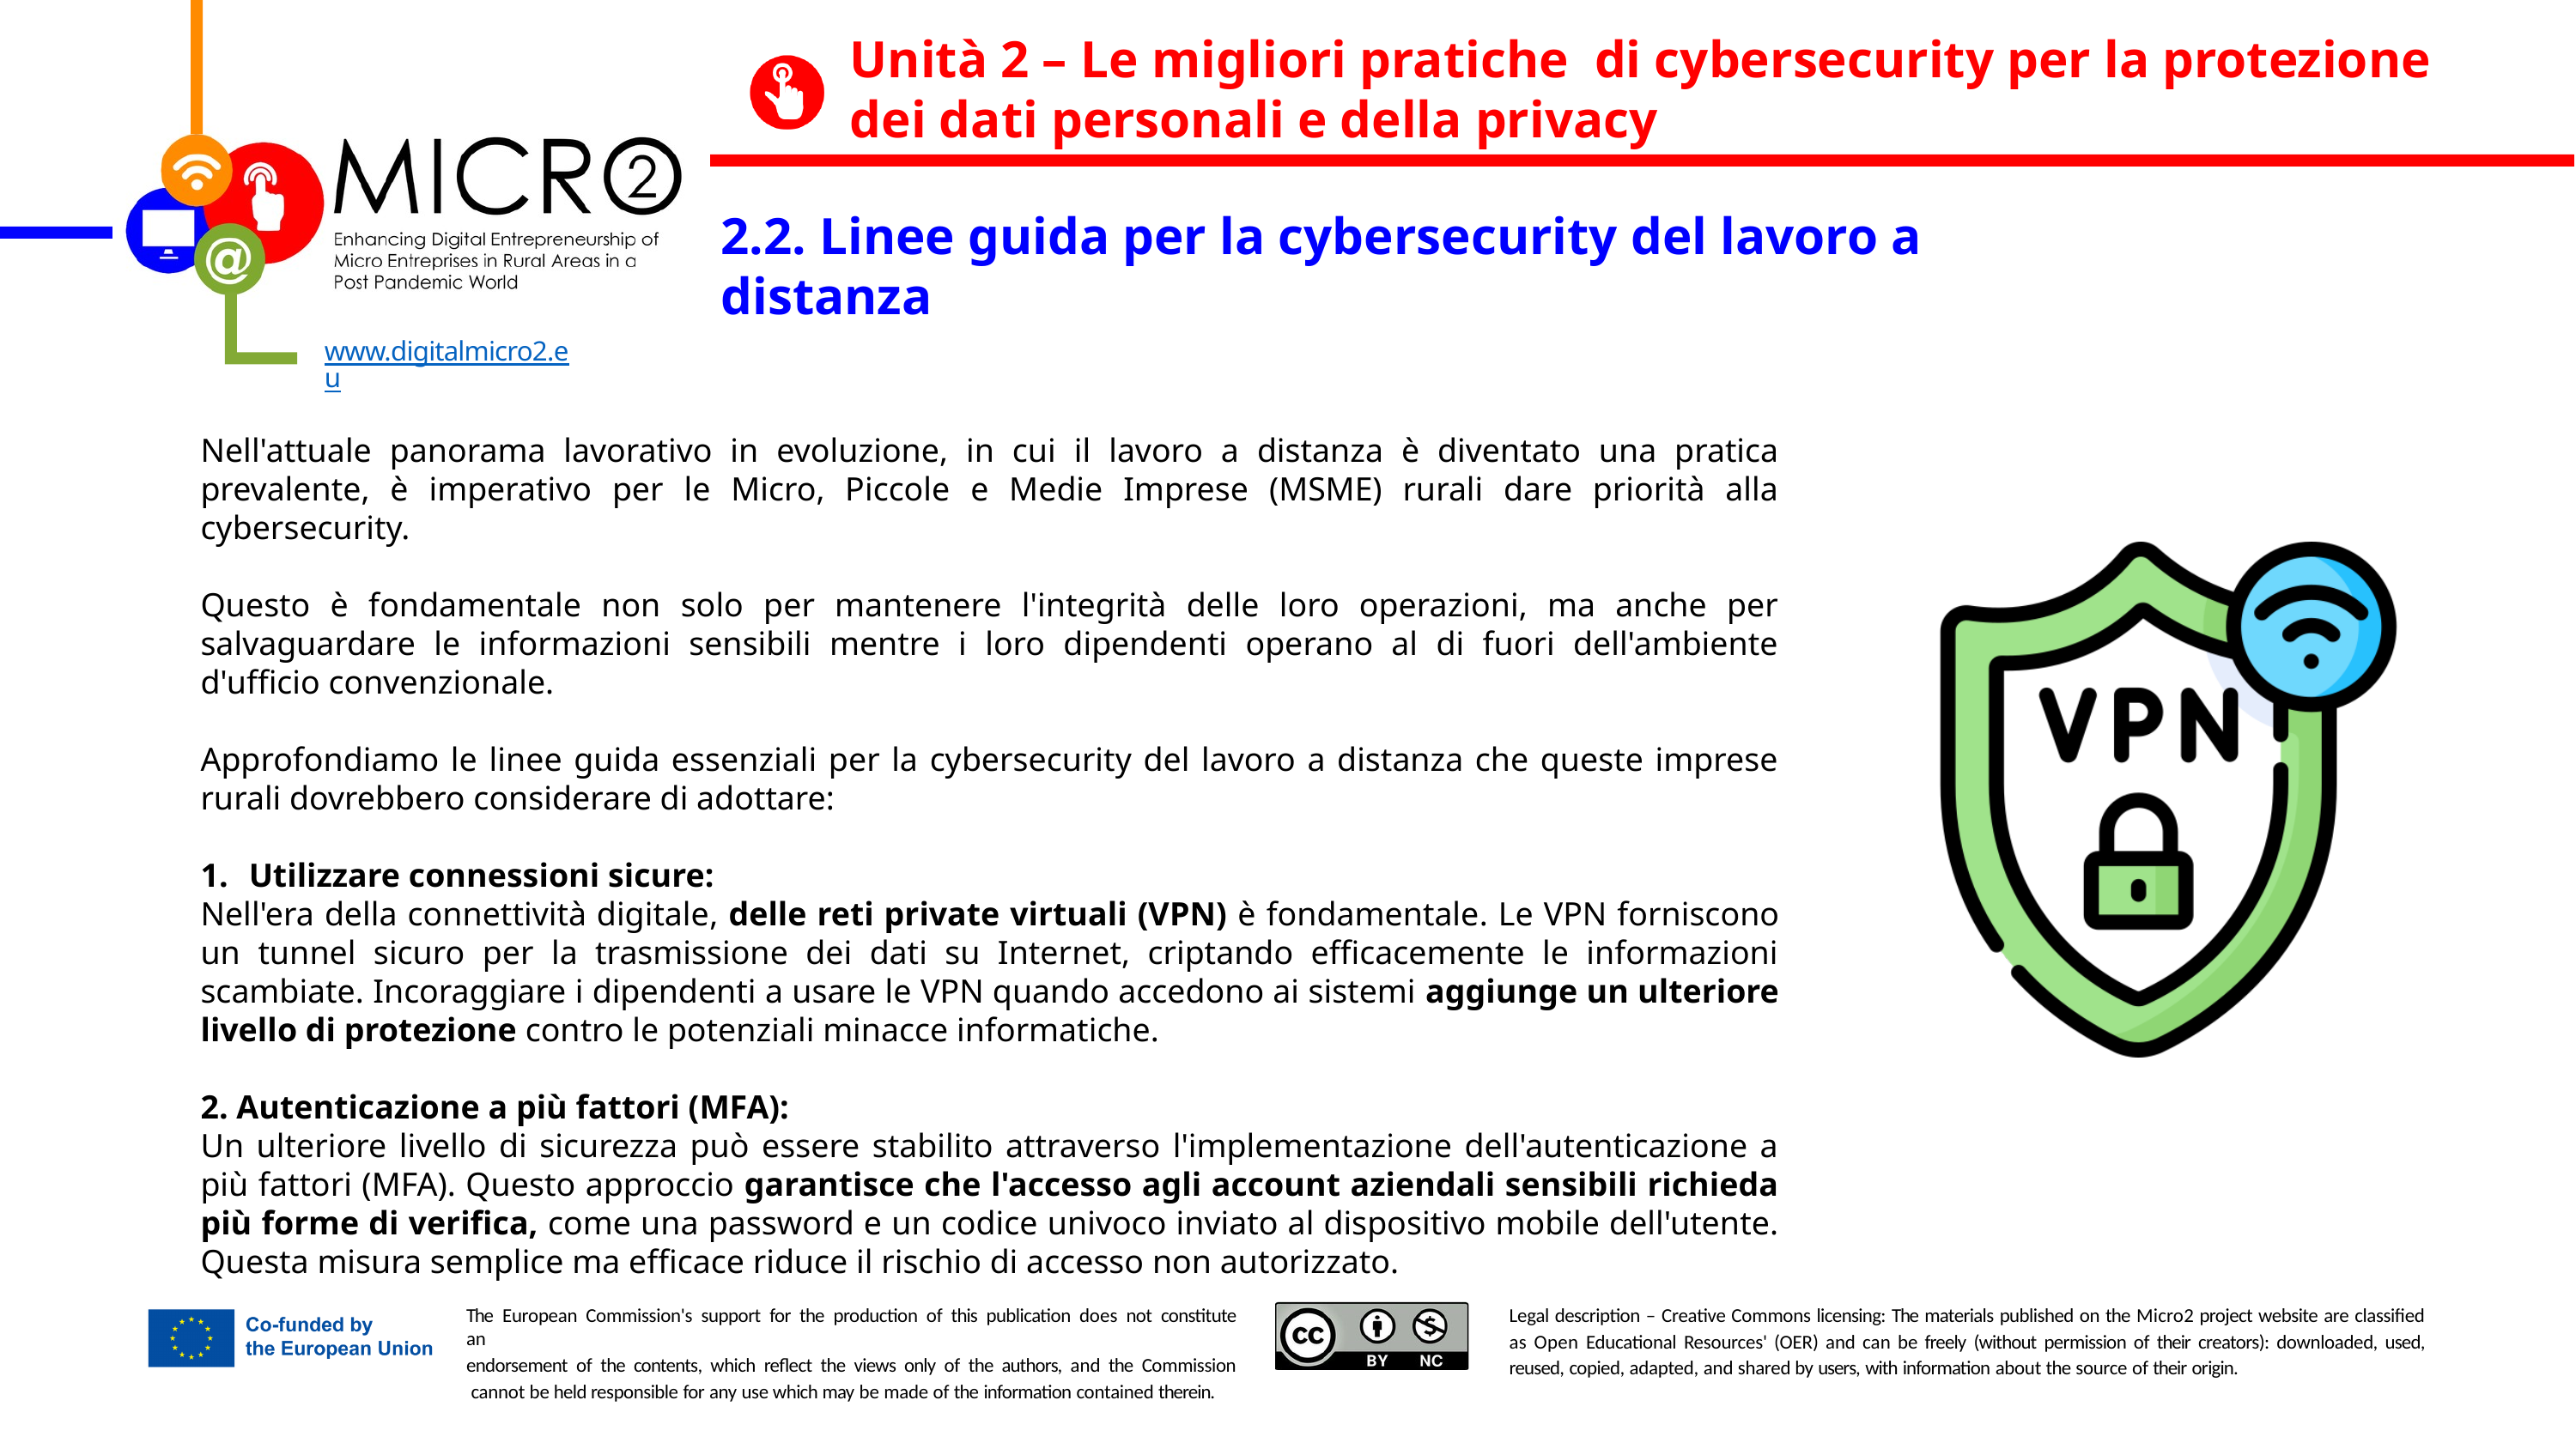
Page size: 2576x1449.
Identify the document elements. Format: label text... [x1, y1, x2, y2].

picture [112, 98, 710, 323]
text_box Nell'attuale panorama lavorativo in evoluzione, in cui il lavoro a distanza è diventato una pratica prevalente, è imperativo per le Micro, Piccole e Medie Imprese (MSME) rurali dare priorità alla cybersecurity. Questo è fondamentale non solo per mantenere l'integrità delle loro operazioni, ma anche per salvaguardare le informazioni sensibili mentre i loro dipendenti operano al di fuori dell'ambiente d'ufficio convenzionale. Approfondiamo le linee guida essenziali per la cybersecurity del lavoro a distanza che queste imprese rurali dovrebbero considerare di adottare: Utilizzare connessioni sicure: Nell'era della connettività digitale, delle reti private virtuali (VPN) è fondamentale. Le VPN forniscono un tunnel sicuro per la trasmissione dei dati su Internet, criptando efficacemente le informazioni scambiate. Incoraggiare i dipendenti a usare le VPN quando accedono ai sistemi aggiunge un ulteriore livello di protezione contro le potenziali minacce informatiche. 2. Autenticazione a più fattori (MFA): Un ulteriore livello di sicurezza può essere stabilito attraverso l'implementazione dell'autenticazione a più fattori (MFA). Questo approccio garantisce che l'accesso agli account aziendali sensibili richieda più forme di verifica, come una password e un codice univoco inviato al dispositivo mobile dell'utente. Questa misura semplice ma efficace riduce il rischio di accesso non autorizzato. [187, 423, 1793, 1287]
picture [738, 48, 829, 137]
picture [1275, 1301, 1469, 1370]
text_box 2.2. Linee guida per la cybersecurity del lavoro a distanza [708, 198, 2123, 331]
text_box Unità 2 – Le migliori pratiche di cybersecurity per la protezione dei dati personali e della privacy [836, 21, 2512, 155]
picture [1910, 542, 2427, 1058]
picture [144, 1306, 454, 1371]
